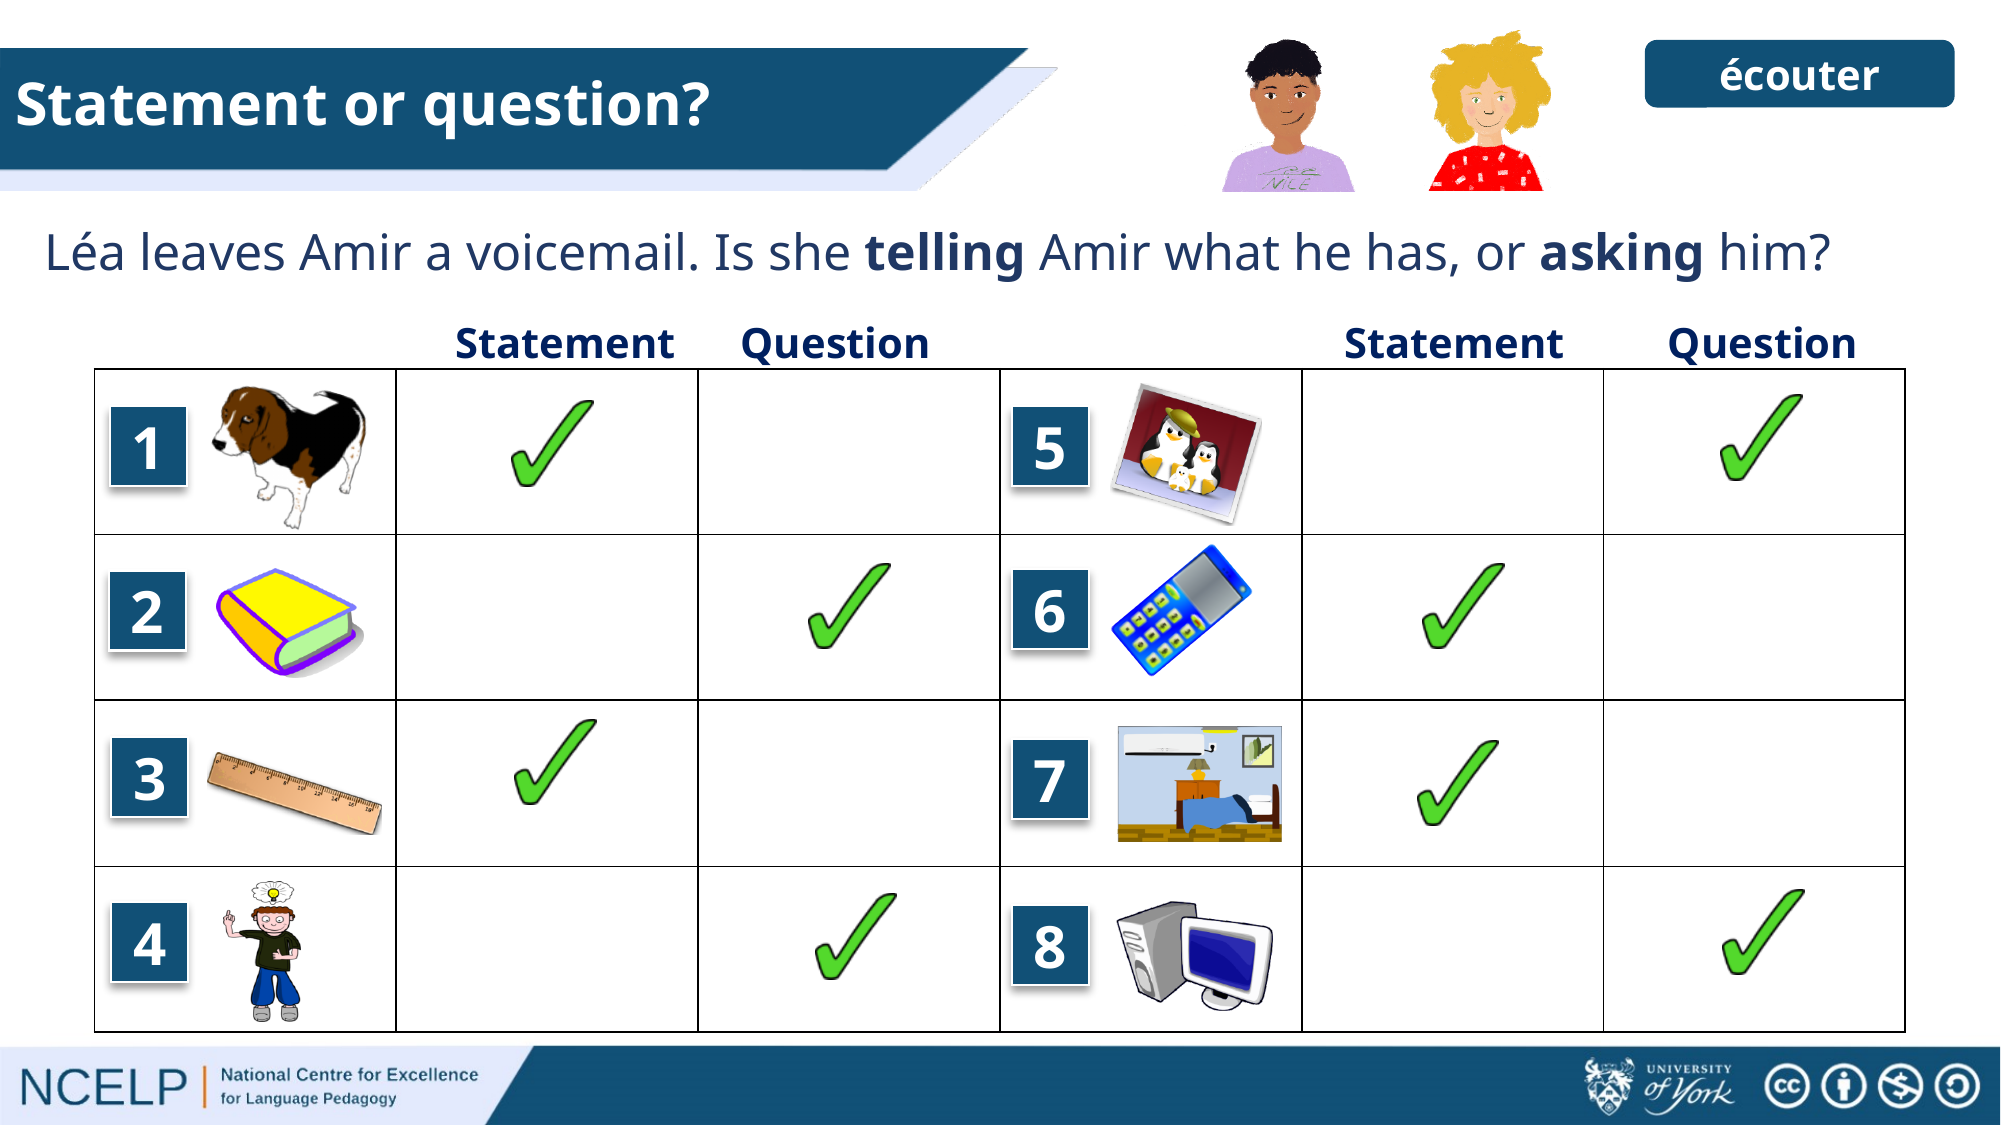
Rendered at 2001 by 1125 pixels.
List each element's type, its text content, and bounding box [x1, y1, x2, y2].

text_box 2 [108, 569, 187, 652]
text_box 8 [1011, 904, 1090, 986]
table_header [397, 370, 697, 534]
table_cell [1303, 867, 1603, 1031]
table_cell [1303, 701, 1603, 866]
table_cell [397, 535, 697, 699]
table_header [699, 370, 999, 534]
text_box Question [725, 309, 996, 375]
table_header [264, 370, 395, 534]
text_box Statement [440, 309, 698, 375]
table_cell [1604, 701, 1904, 866]
text_box 3 [110, 736, 189, 818]
table_cell [699, 535, 999, 699]
text_box 5 [1011, 405, 1090, 487]
table_cell [95, 535, 395, 699]
text_box 1 [109, 405, 188, 487]
table_cell [1604, 535, 1904, 699]
text_box 7 [1011, 738, 1090, 820]
table_cell [397, 701, 697, 866]
table_cell [1604, 867, 1904, 1031]
table_header [95, 370, 305, 534]
text_box Question [1653, 309, 1910, 375]
table_cell [1001, 701, 1301, 866]
text_box écouter [1644, 39, 1955, 108]
text_box Léa leaves Amir a voicemail. Is she telling Amir what he has, or asking him? [29, 212, 1954, 288]
picture [0, 0, 2001, 1125]
text_box 4 [110, 901, 189, 983]
table_cell [699, 867, 999, 1031]
table_cell [95, 701, 395, 866]
table_header [1604, 370, 1904, 534]
table_cell [1303, 535, 1603, 699]
table_cell [1001, 535, 1301, 699]
text_box Statement [1329, 309, 1587, 375]
table_header [1303, 370, 1603, 534]
table_cell [699, 701, 999, 866]
table_cell [397, 867, 697, 1031]
text_box 6 [1011, 568, 1090, 650]
table_cell [95, 867, 395, 1031]
table_header [1001, 370, 1301, 534]
table_cell [1001, 867, 1301, 1031]
